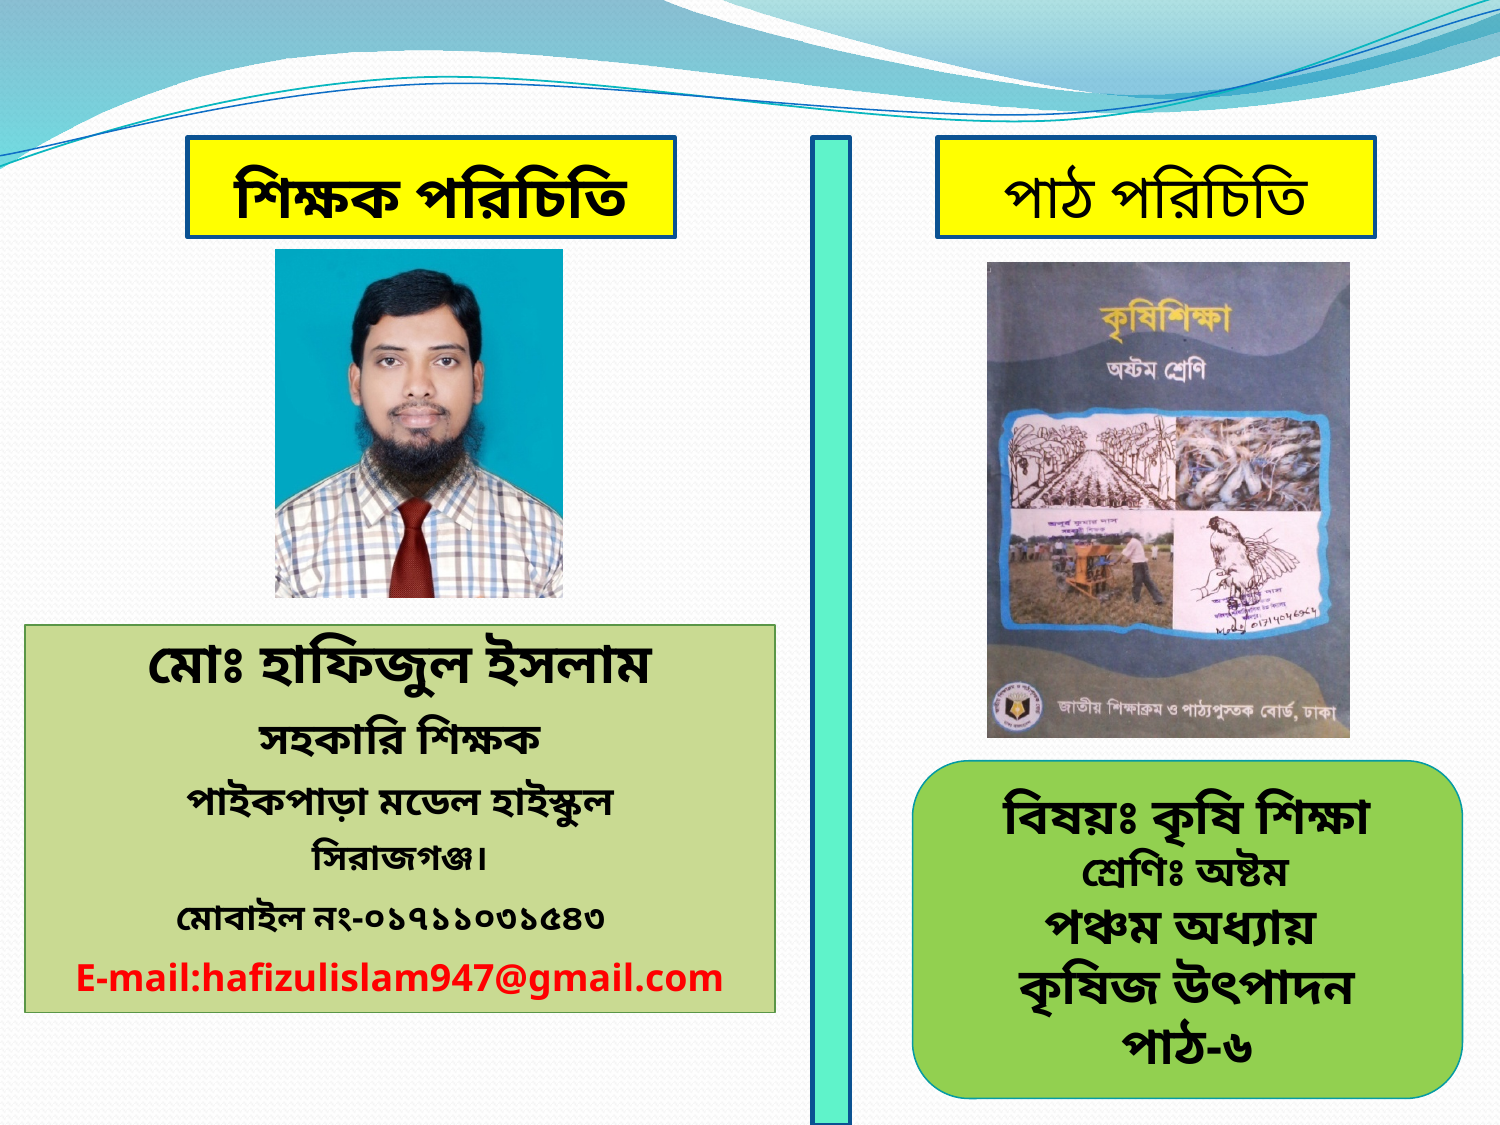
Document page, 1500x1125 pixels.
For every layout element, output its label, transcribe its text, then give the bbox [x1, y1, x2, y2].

text_box পাঠ পরিচিতি [935, 135, 1377, 239]
text_box শিক্ষক পরিচিতি [185, 135, 677, 239]
picture [987, 262, 1351, 738]
text_box [810, 135, 852, 1125]
list মোঃ হাফিজুল ইসলাম সহকারি শিক্ষক পাইকপাড়া মডেল হাইস্কুল সিরাজগঞ্জ। মোবাইল নং-০১৭১১০৩১৫৪৩ E-mail:hafizulislam947@gmail.com [24, 624, 776, 1013]
text_box বিষয়ঃ কৃষি শিক্ষা শ্রেণিঃ অষ্টম পঞ্চম অধ্যায় কৃষিজ উৎপাদন পাঠ-৬ [911, 759, 1464, 1100]
picture [274, 249, 563, 598]
